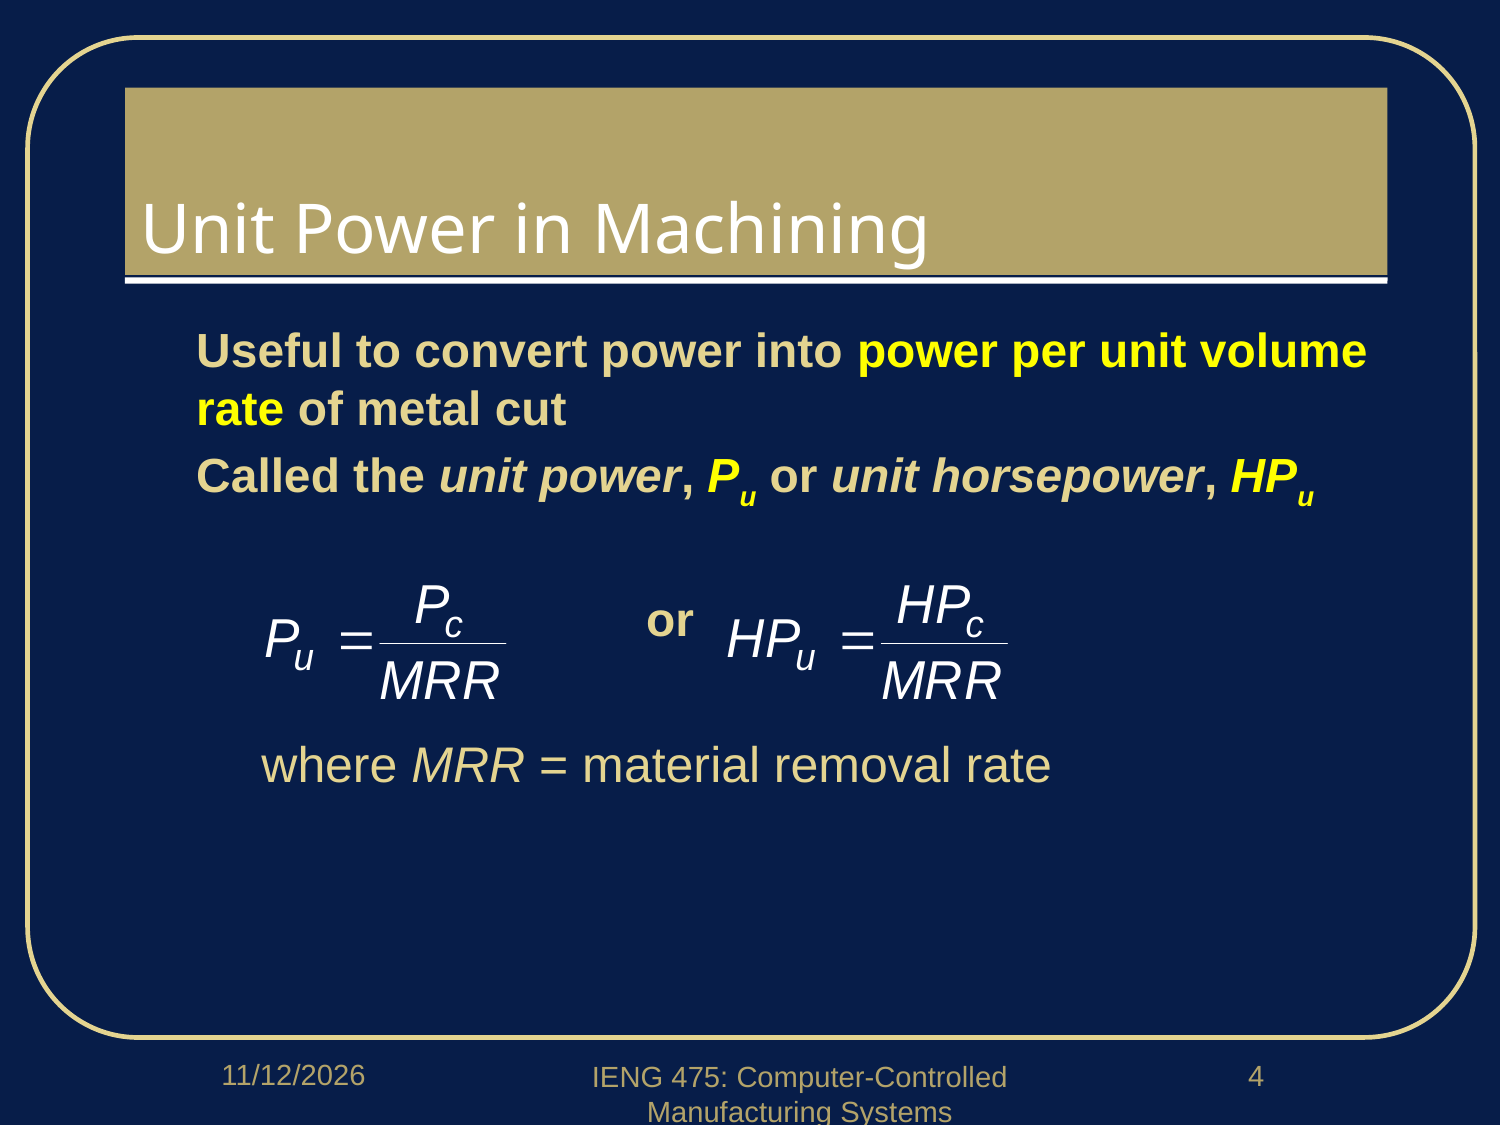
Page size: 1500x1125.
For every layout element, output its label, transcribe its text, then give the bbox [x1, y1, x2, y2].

footer IENG 475: Computer-Controlled Manufacturing Systems [537, 1050, 1063, 1125]
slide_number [124, 1048, 463, 1124]
text_box where MRR = material removal rate [246, 724, 1400, 800]
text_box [724, 574, 1011, 703]
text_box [262, 574, 511, 703]
title Unit Power in Machining [125, 87, 1388, 275]
list Useful to convert power into power per unit volume rate of metal cut Called the unit power, Pu or unit horsepower, HPu or [125, 312, 1388, 693]
slide_number 4 [1124, 1049, 1388, 1125]
